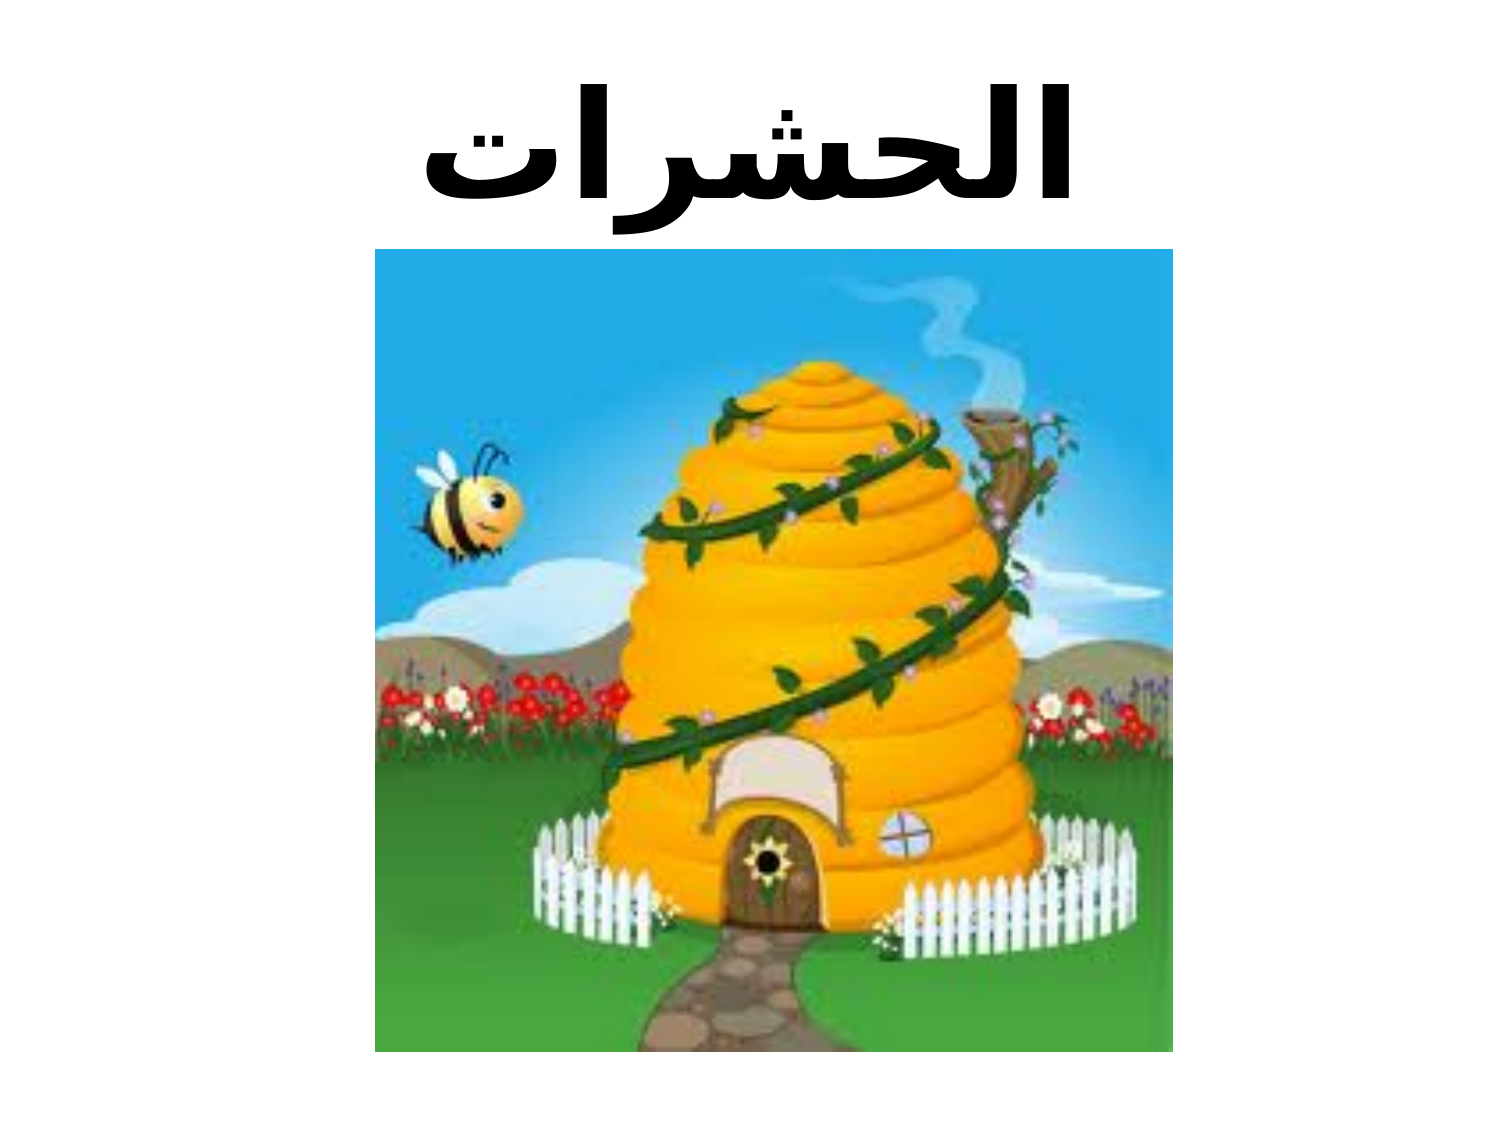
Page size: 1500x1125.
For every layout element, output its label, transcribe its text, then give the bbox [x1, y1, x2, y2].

title الحشرات [75, 45, 1425, 233]
picture [374, 249, 1174, 1052]
